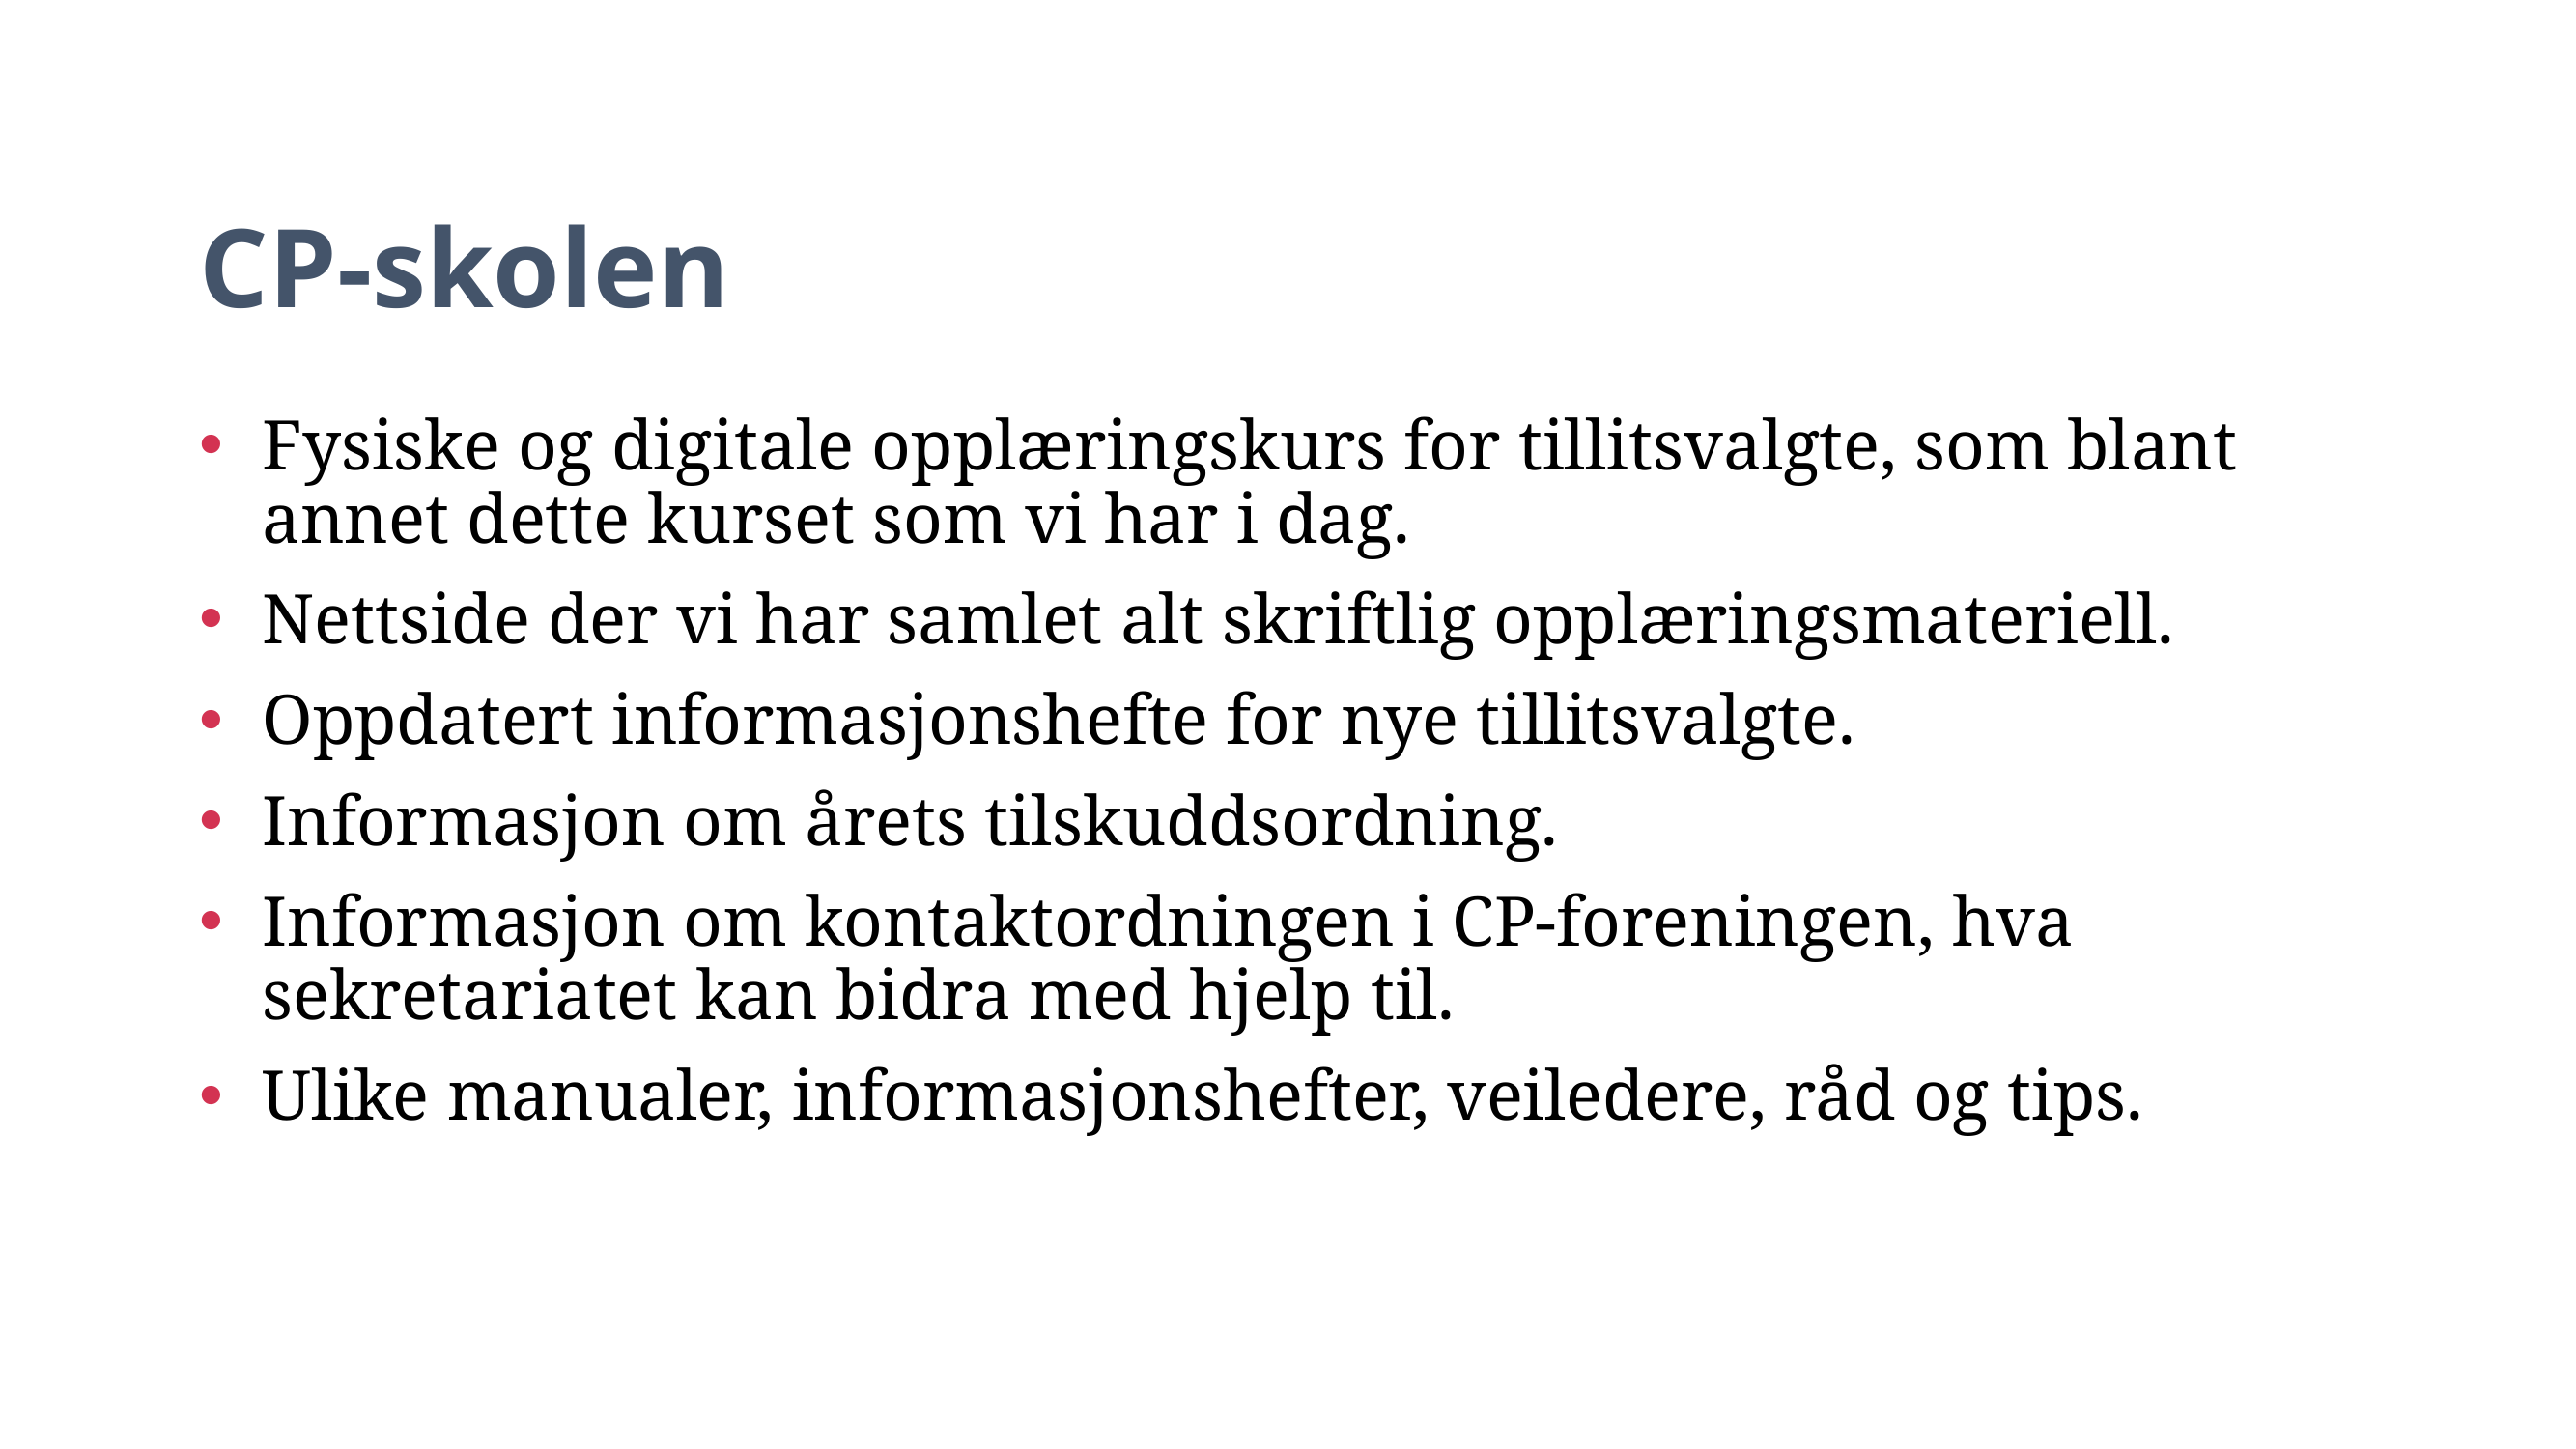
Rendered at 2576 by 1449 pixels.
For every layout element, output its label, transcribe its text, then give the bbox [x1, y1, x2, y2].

list Fysiske og digitale opplæringskurs for tillitsvalgte, som blant annet dette kurset som vi har i dag. Nettside der vi har samlet alt skriftlig opplæringsmateriell. Oppdatert informasjonshefte for nye tillitsvalgte. Informasjon om årets tilskuddsordning. Informasjon om kontaktordningen i CP-foreningen, hva sekretariatet kan bidra med hjelp til. Ulike manualer, informasjonshefter, veiledere, råd og tips. [199, 411, 2396, 1278]
title CP-skolen [199, 45, 2396, 331]
